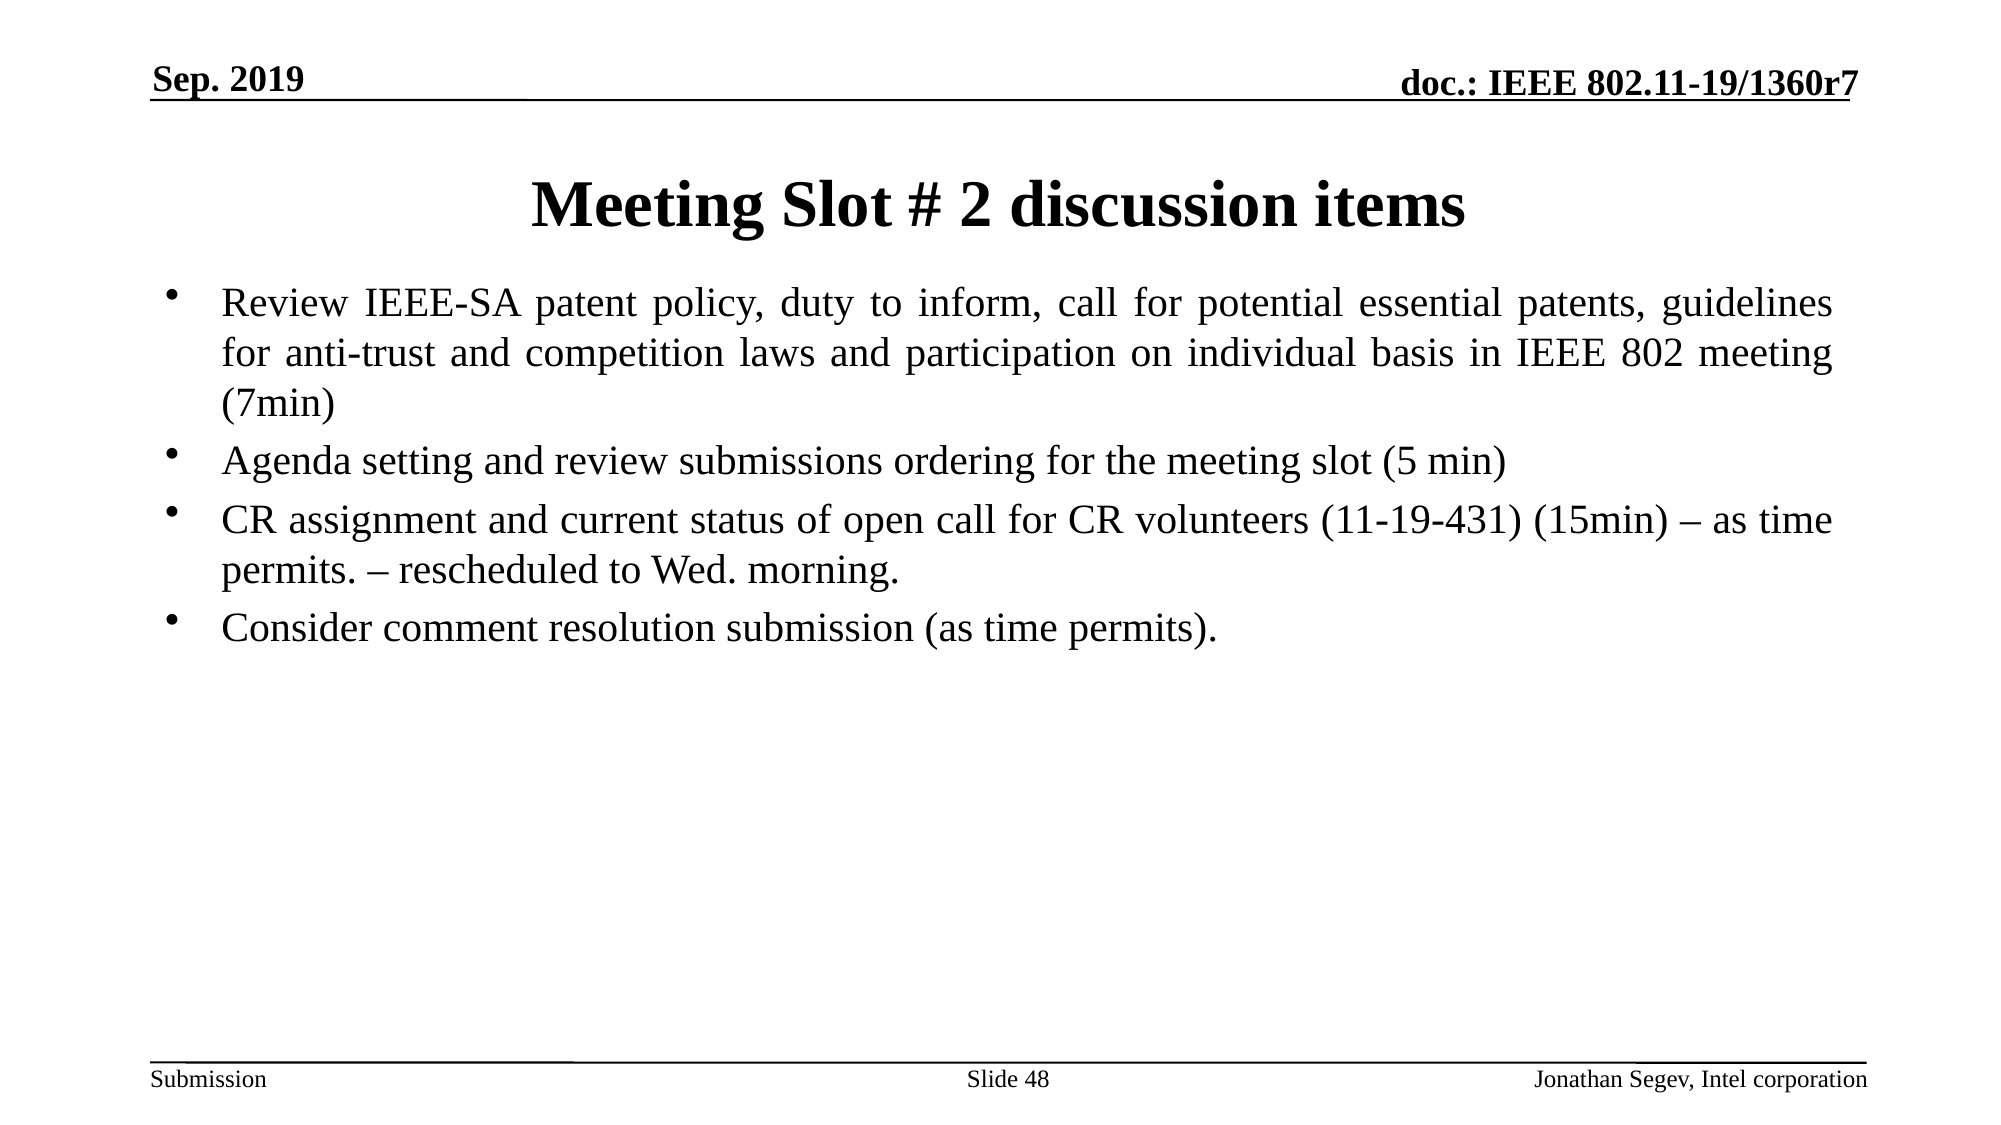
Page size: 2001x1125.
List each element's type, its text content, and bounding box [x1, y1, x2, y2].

slide_number Slide 48 [950, 1061, 1067, 1123]
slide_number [152, 54, 563, 100]
list Review IEEE-SA patent policy, duty to inform, call for potential essential patents, guidelines for anti-trust and competition laws and participation on individual basis in IEEE 802 meeting (7min) Agenda setting and review submissions ordering for the meeting slot (5 min) CR assignment and current status of open call for CR volunteers (11-19-431) (15min) – as time permits. – rescheduled to Wed. morning. Consider comment resolution submission (as time permits). [149, 266, 1850, 1000]
title Meeting Slot # 2 discussion items [149, 112, 1850, 266]
footer Jonathan Segev, Intel corporation [1171, 1061, 1869, 1093]
